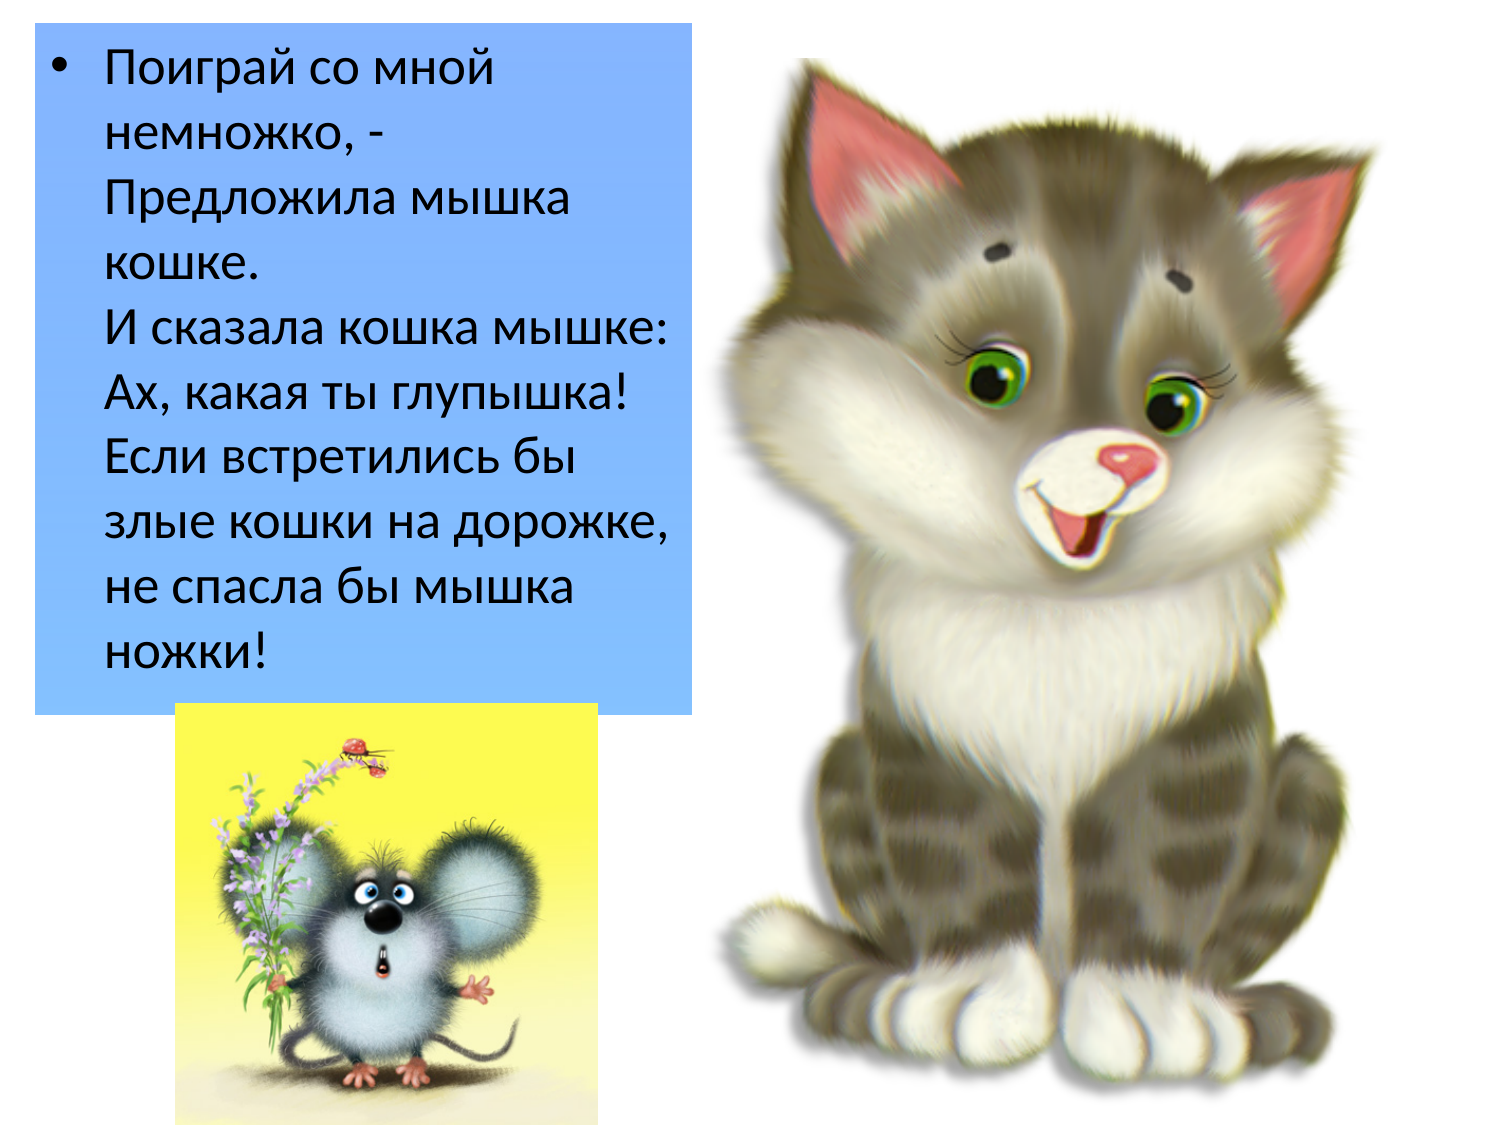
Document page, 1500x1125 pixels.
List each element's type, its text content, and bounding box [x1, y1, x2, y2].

picture [175, 58, 1500, 1125]
list Поиграй со мной немножко, - Предложила мышка кошке. И сказала кошка мышке: Ах, какая ты глупышка! Если встретились бы злые кошки на дорожке, не спасла бы мышка ножки! [35, 23, 692, 715]
